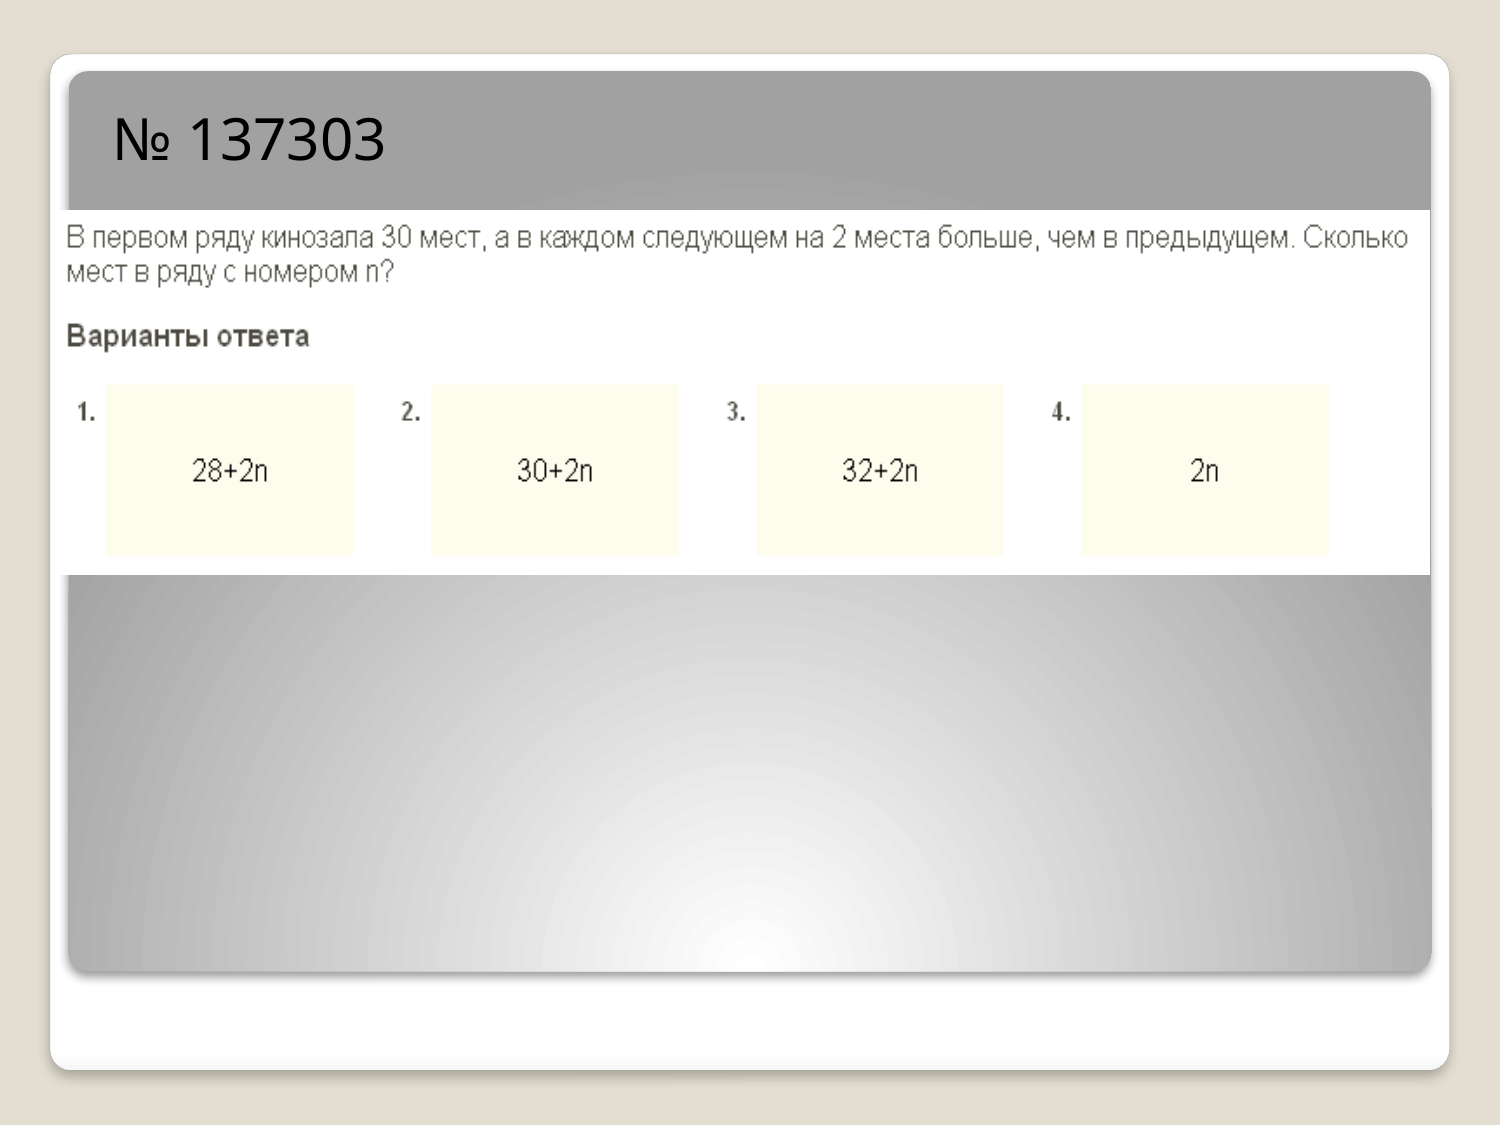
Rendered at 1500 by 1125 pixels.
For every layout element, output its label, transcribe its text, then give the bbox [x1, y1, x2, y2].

list № 137303 [82, 86, 1425, 209]
picture [58, 210, 1430, 575]
